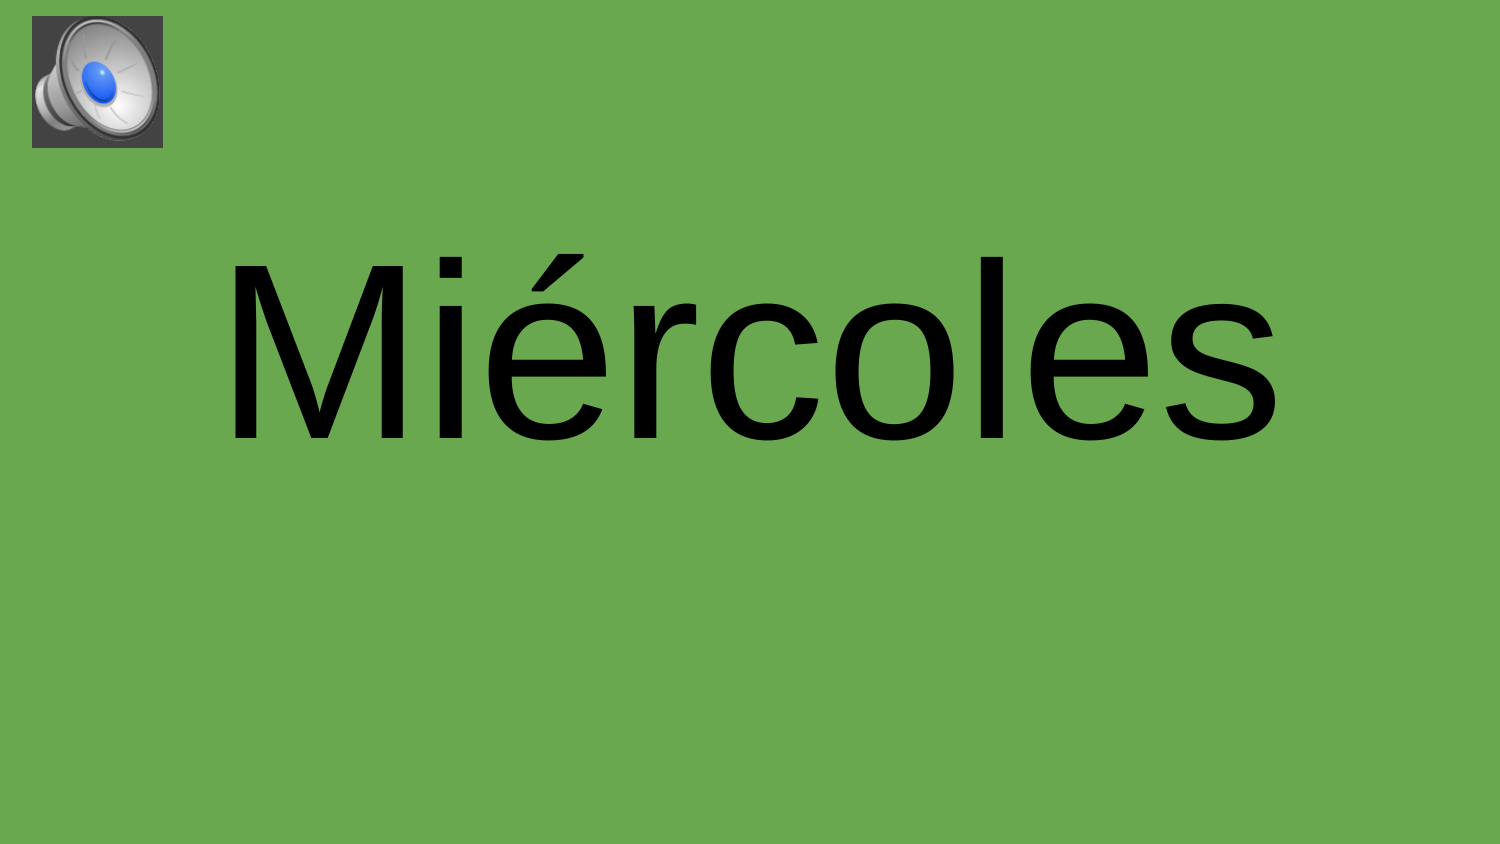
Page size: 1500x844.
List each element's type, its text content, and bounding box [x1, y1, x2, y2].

title Miércoles [51, 181, 1449, 504]
picture [30, 14, 165, 149]
